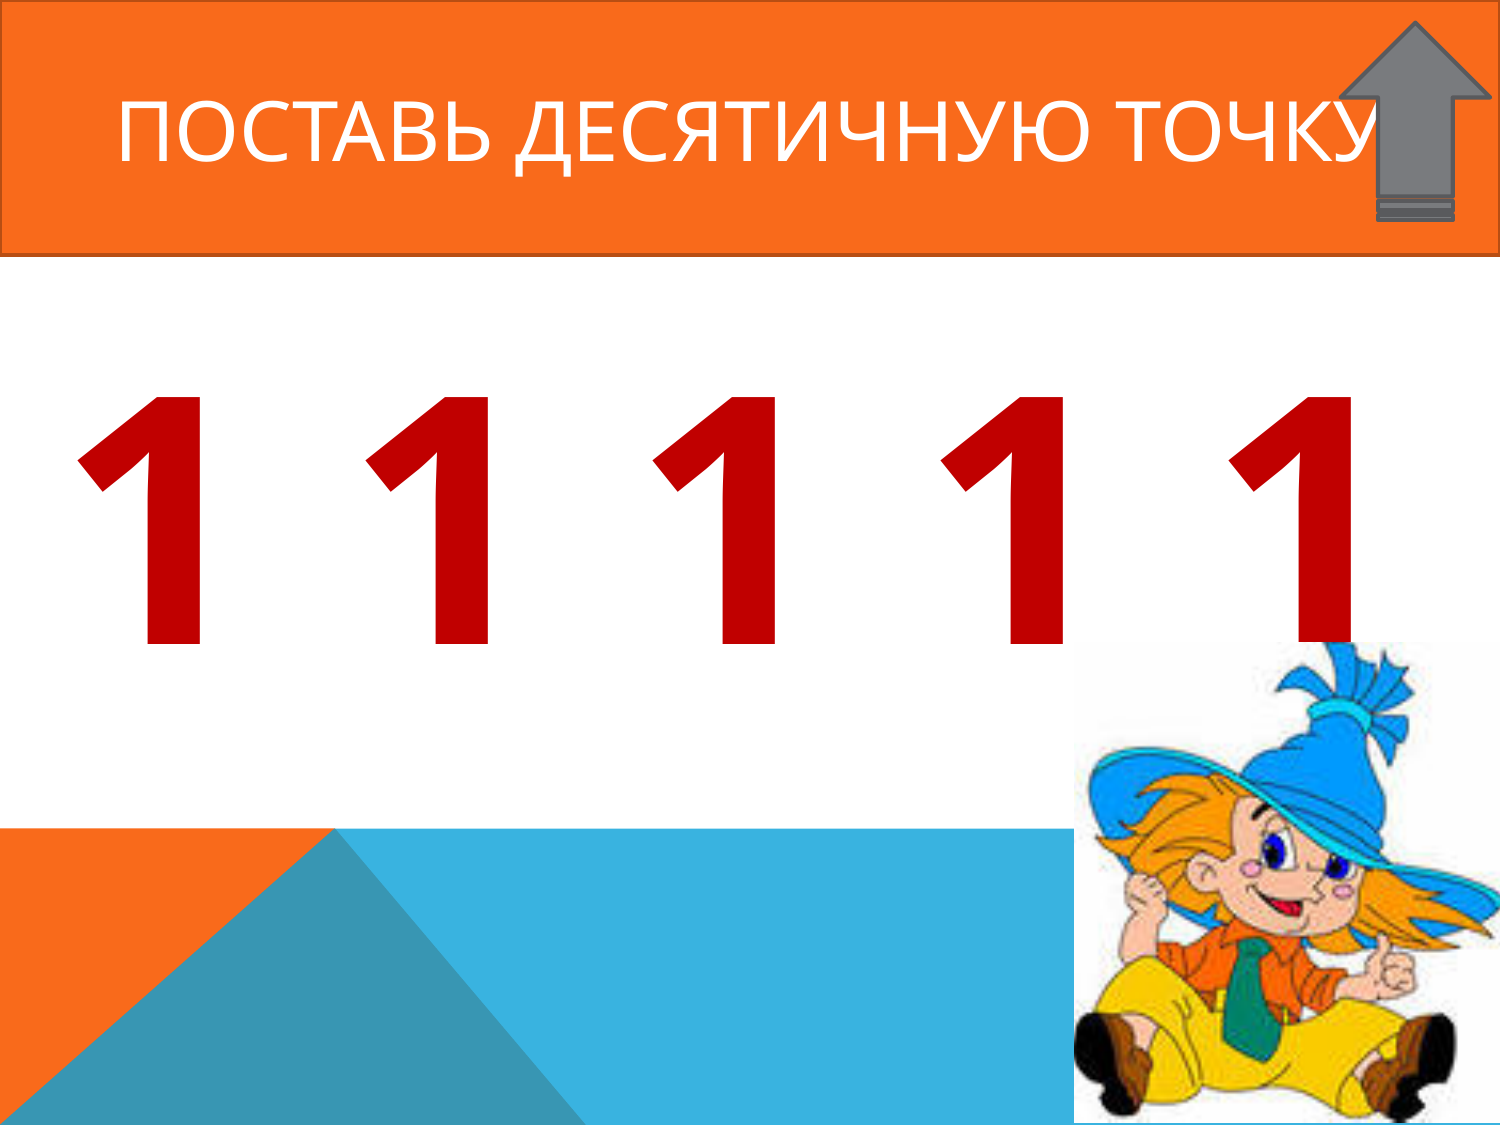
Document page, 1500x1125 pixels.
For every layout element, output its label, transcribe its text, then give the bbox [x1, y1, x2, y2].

list 1 1 1 1 1 [0, 290, 1500, 728]
title Поставь десятичную точку [0, 0, 1500, 257]
text_box [1338, 20, 1493, 222]
picture [1073, 642, 1500, 1123]
